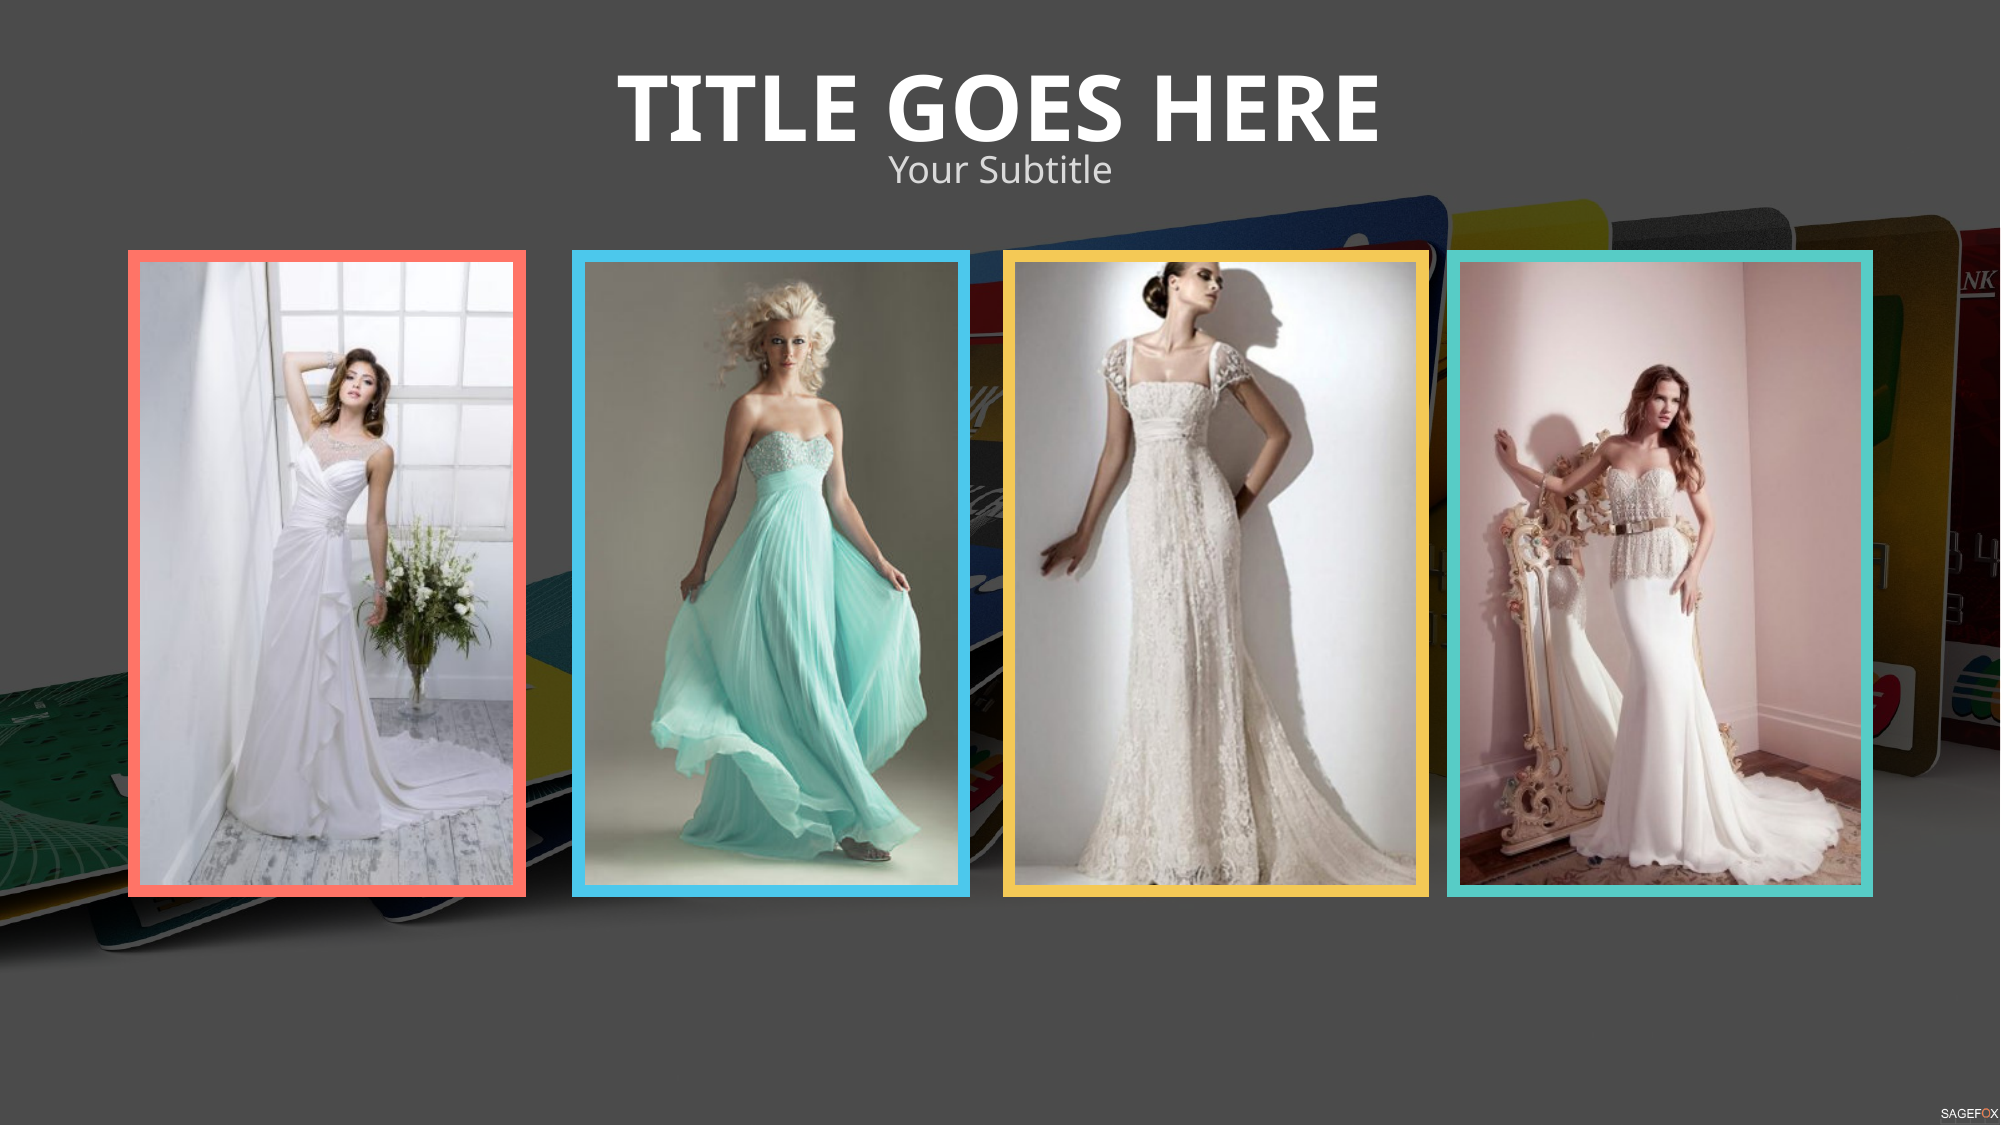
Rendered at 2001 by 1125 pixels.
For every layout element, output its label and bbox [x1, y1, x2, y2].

text_box [548, 42, 1452, 199]
picture [0, 0, 2001, 1125]
